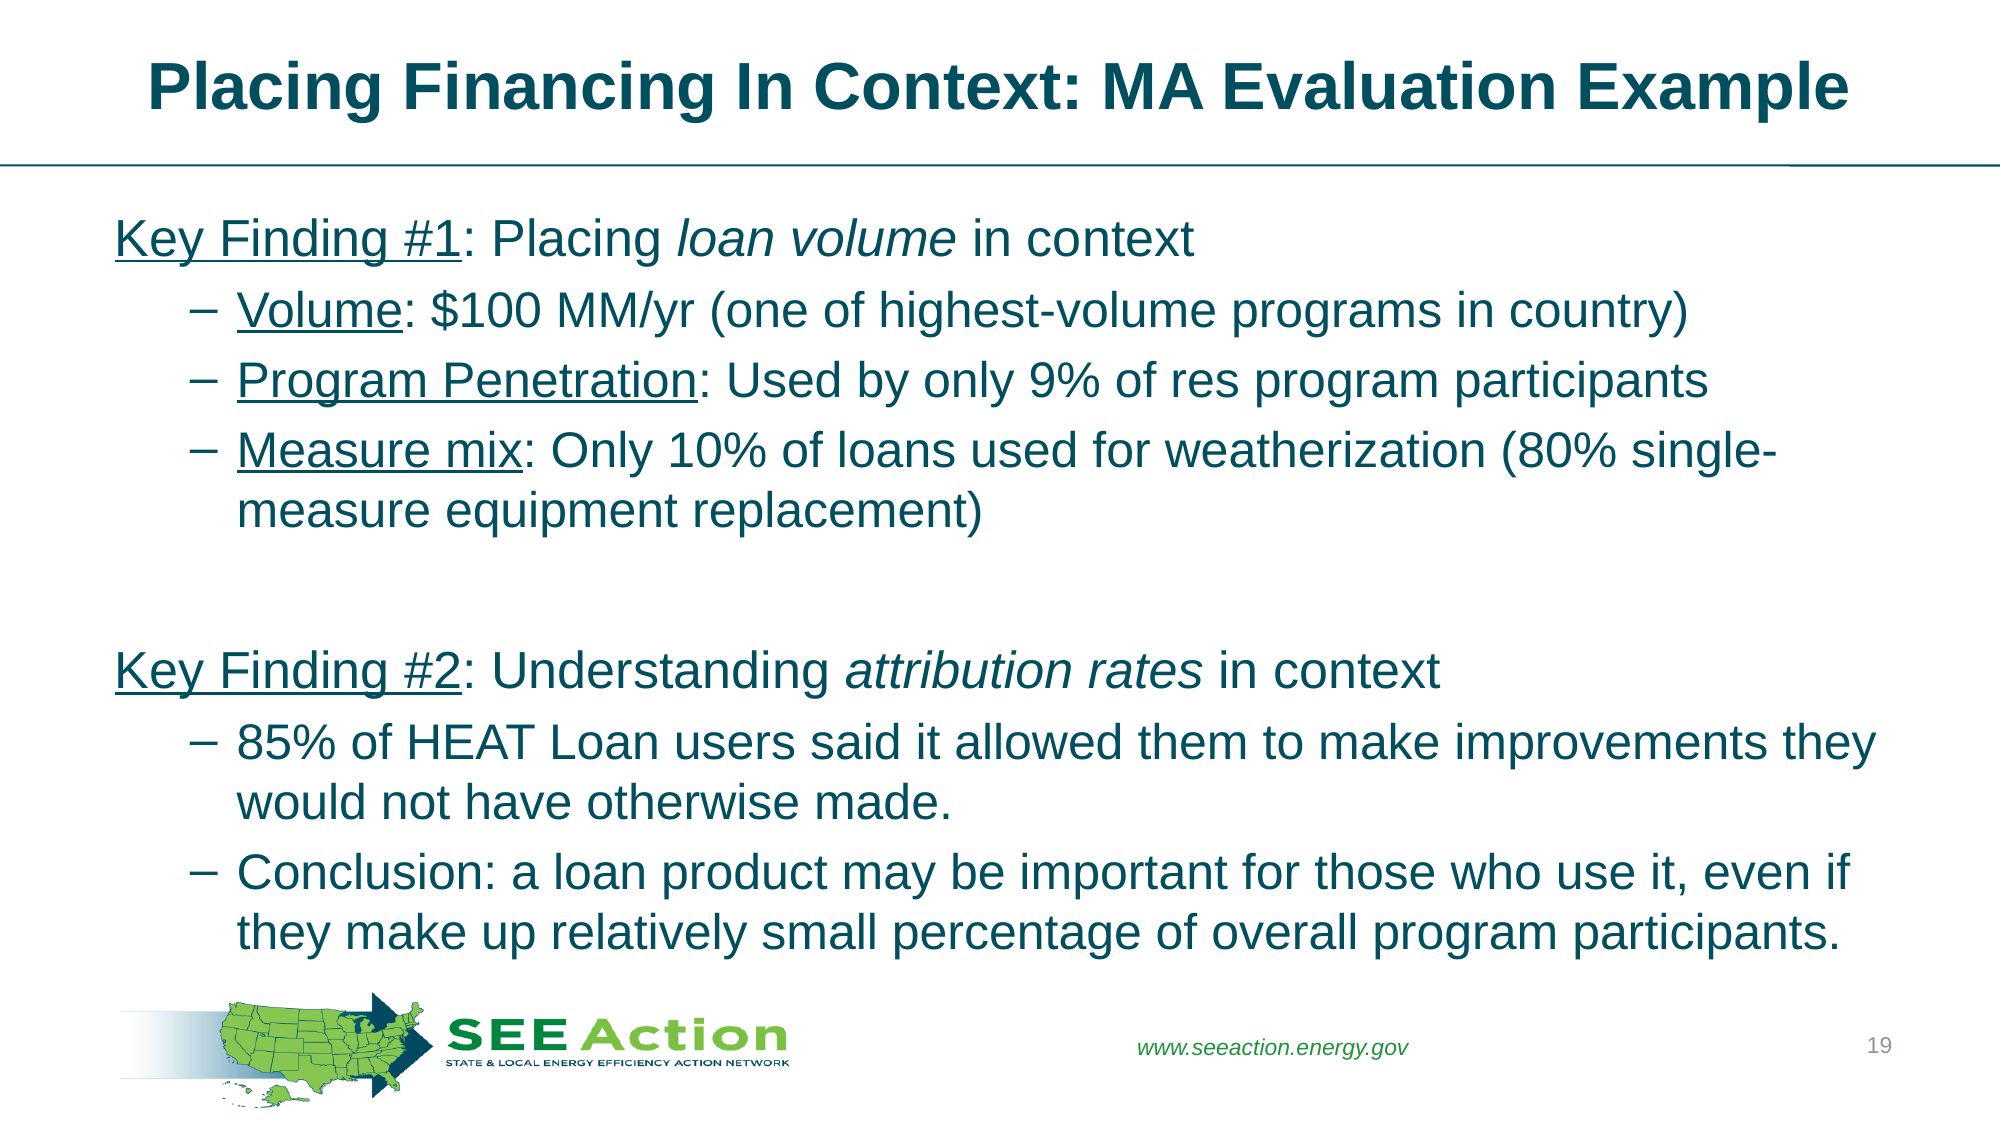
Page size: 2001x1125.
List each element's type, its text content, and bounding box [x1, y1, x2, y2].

slide_number 19 [1439, 1014, 1906, 1075]
picture [121, 1011, 789, 1108]
title Placing Financing In Context: MA Evaluation Example [0, 0, 2000, 166]
list Key Finding #1: Placing loan volume in context Volume: $100 MM/yr (one of highest-volume programs in country) Program Penetration: Used by only 9% of res program participants Measure mix: Only 10% of loans used for weatherization (80% single-measure equipment replacement) Key Finding #2: Understanding attribution rates in context 85% of HEAT Loan users said it allowed them to make improvements they would not have otherwise made. Conclusion: a loan product may be important for those who use it, even if they make up relatively small percentage of overall program participants. [100, 197, 1900, 1011]
